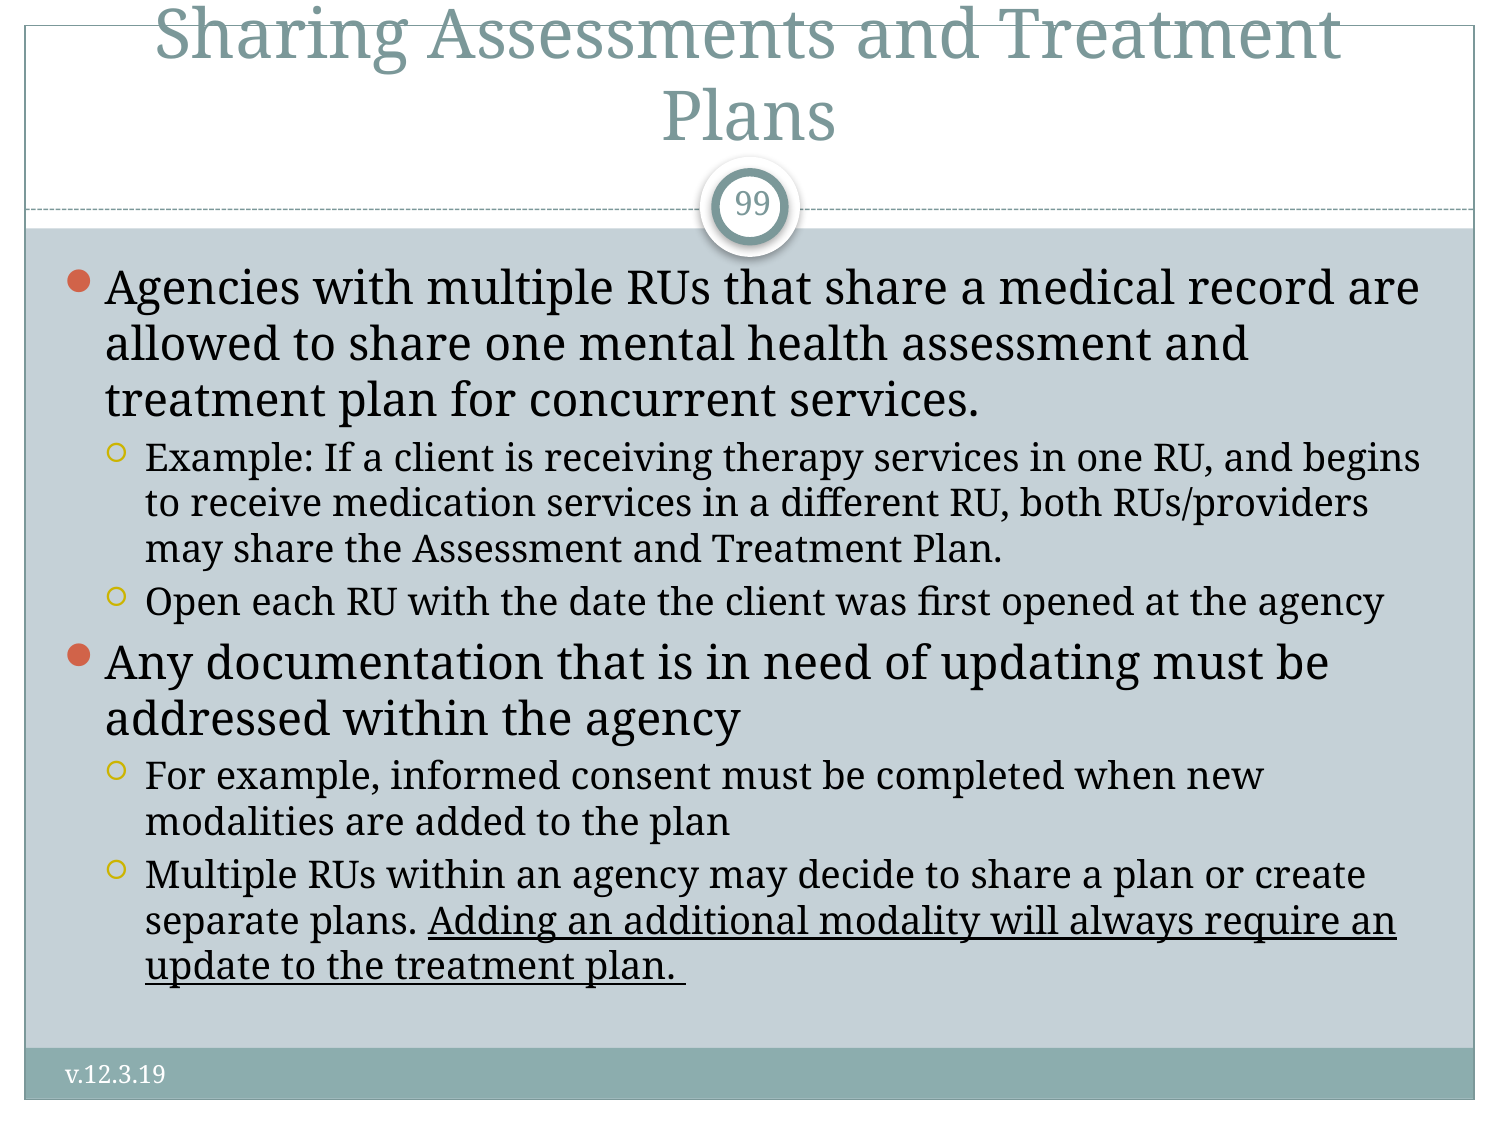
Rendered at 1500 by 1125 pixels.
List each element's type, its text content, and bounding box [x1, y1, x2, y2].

title Sharing Assessments and Treatment Plans [49, 37, 1450, 162]
list Agencies with multiple RUs that share a medical record are allowed to share one mental health assessment and treatment plan for concurrent services. Example: If a client is receiving therapy services in one RU, and begins to receive medication services in a different RU, both RUs/providers may share the Assessment and Treatment Plan. Open each RU with the date the client was first opened at the agency Any documentation that is in need of updating must be addressed within the agency For example, informed consent must be completed when new modalities are added to the plan Multiple RUs within an agency may decide to share a plan or create separate plans. Adding an additional modality will always require an update to the treatment plan. [49, 250, 1445, 1001]
slide_number 99 [715, 168, 791, 241]
footer v.12.3.19 [50, 1051, 638, 1112]
